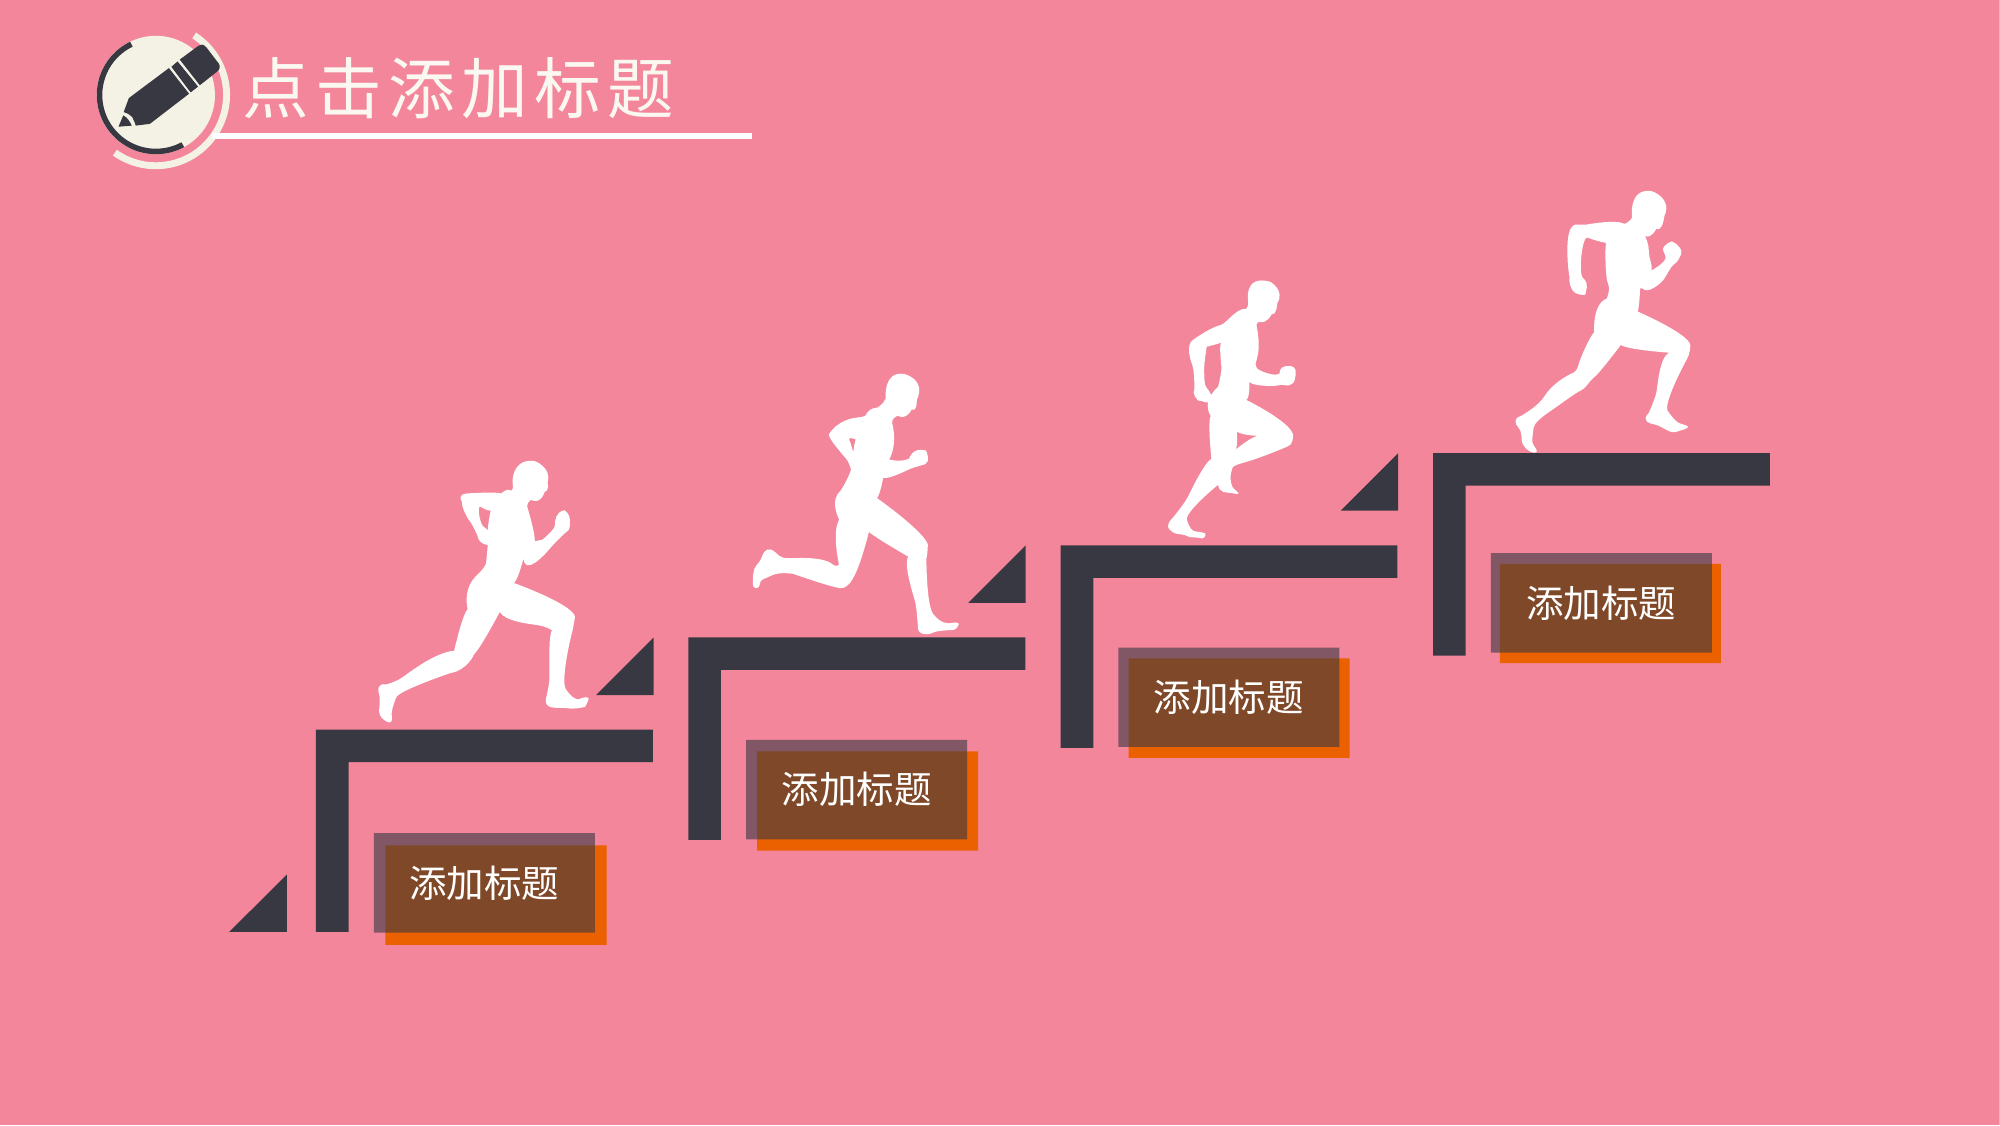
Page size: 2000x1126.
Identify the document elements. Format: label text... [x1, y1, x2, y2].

text_box [721, 670, 1026, 938]
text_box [81, 20, 753, 170]
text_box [1118, 647, 1340, 748]
text_box [1168, 280, 1296, 539]
text_box [378, 460, 589, 723]
text_box [1431, 451, 1772, 658]
text_box [383, 843, 609, 947]
text_box [314, 728, 655, 934]
text_box [1338, 451, 1401, 513]
text_box [227, 872, 289, 935]
text_box [966, 543, 1028, 605]
text_box [372, 831, 597, 935]
text_box [686, 635, 1027, 842]
text_box 添加标题 [390, 852, 578, 913]
text_box [1093, 578, 1399, 846]
text_box [1059, 543, 1400, 750]
text_box [1515, 190, 1691, 451]
text_box [752, 373, 959, 635]
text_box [745, 739, 968, 840]
text_box [594, 635, 656, 698]
text_box [1466, 486, 1771, 754]
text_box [1490, 552, 1713, 653]
